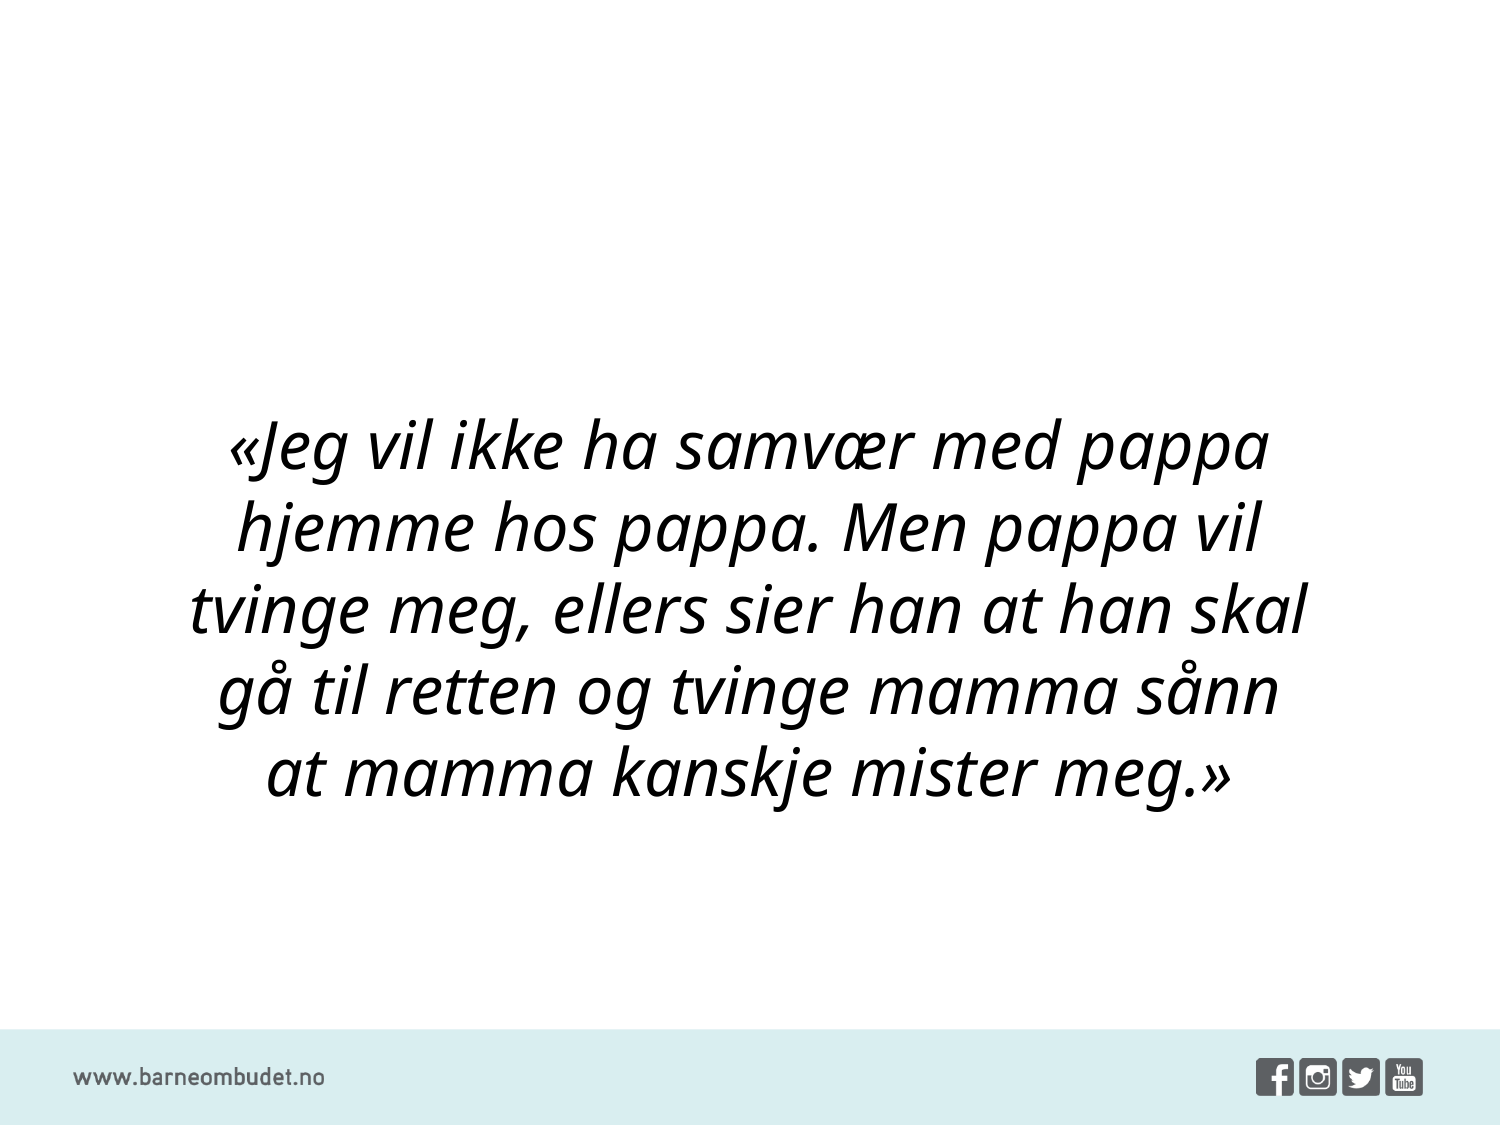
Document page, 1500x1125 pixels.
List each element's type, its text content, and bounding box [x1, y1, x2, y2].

picture [0, 1067, 324, 1125]
picture [1256, 1058, 1500, 1125]
list «Jeg vil ikke ha samvær med pappa hjemme hos pappa. Men pappa vil tvinge meg, ellers sier han at han skal gå til retten og tvinge mamma sånn at mamma kanskje mister meg.» [188, 404, 1312, 873]
